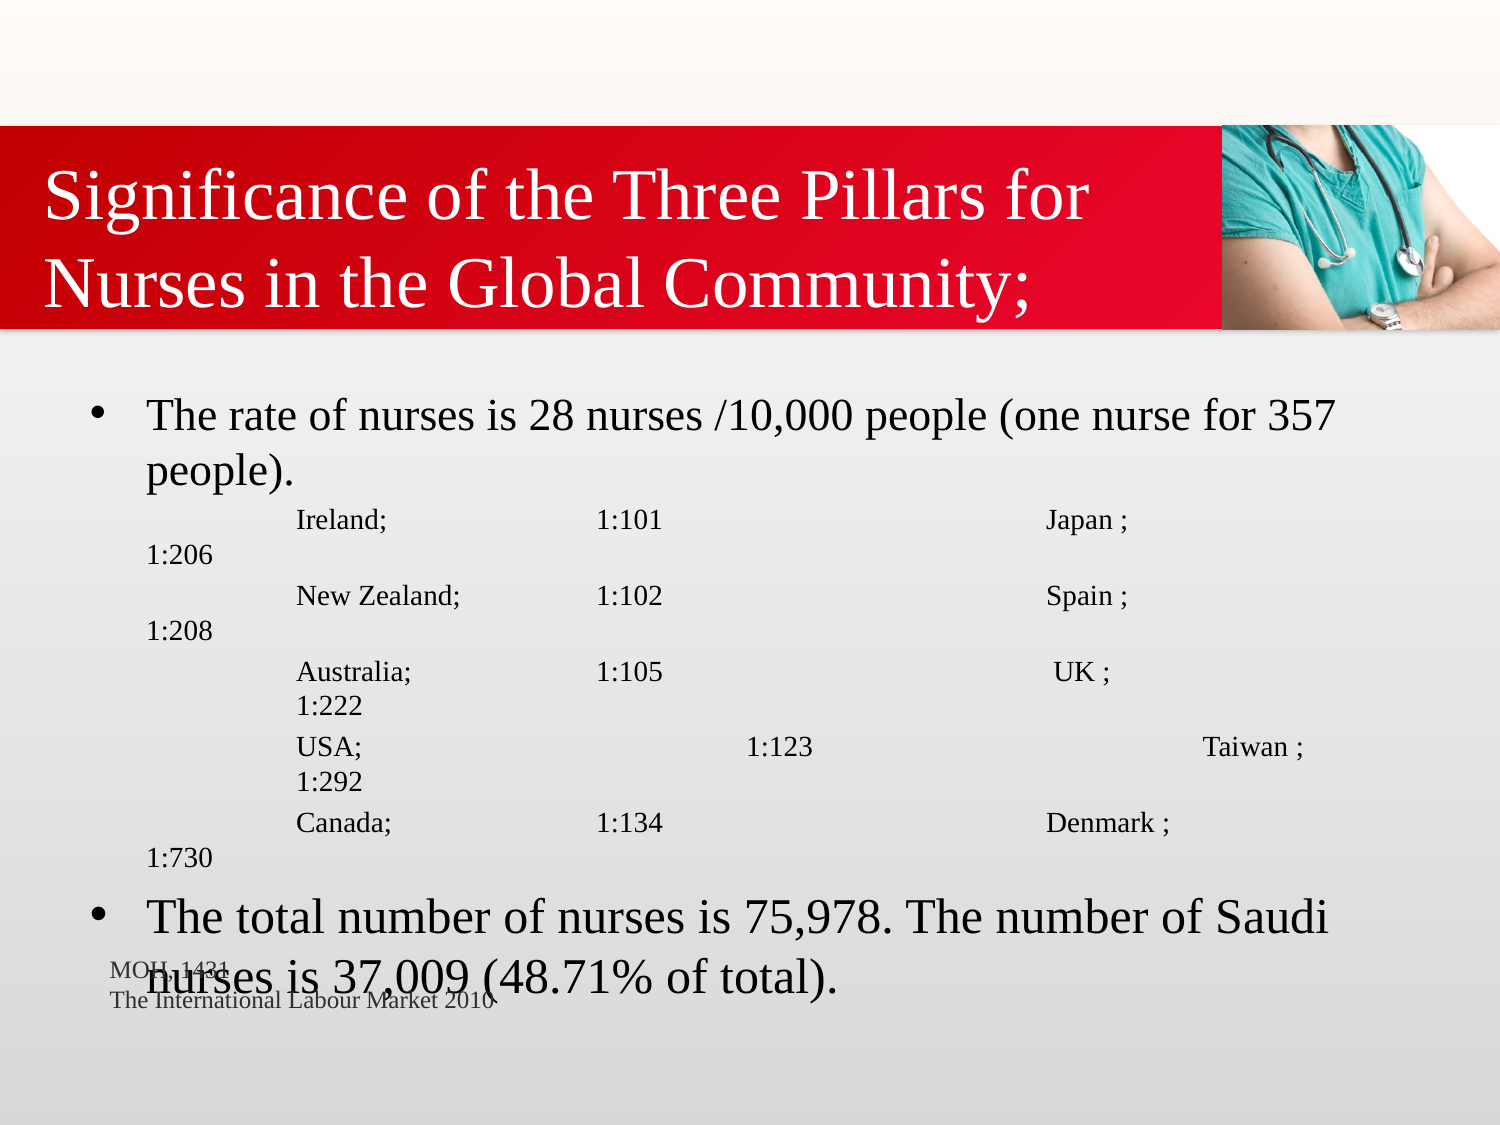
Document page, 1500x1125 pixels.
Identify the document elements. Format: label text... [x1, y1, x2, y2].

text_box MOH, 1431 The International Labour Market 2010 [94, 946, 845, 1022]
list The rate of nurses is 28 nurses /10,000 people (one nurse for 357 people). Ireland; 1:101 Japan ; 1:206 New Zealand; 1:102 Spain ; 1:208 Australia; 1:105 UK ; 1:222 USA; 1:123 Taiwan ; 1:292 Canada; 1:134 Denmark ; 1:730 The total number of nurses is 75,978. The number of Saudi nurses is 37,009 (48.71% of total). [75, 377, 1425, 1005]
picture [1222, 125, 1500, 330]
title Significance of the Three Pillars for Nurses in the Global Community; [29, 139, 1234, 232]
